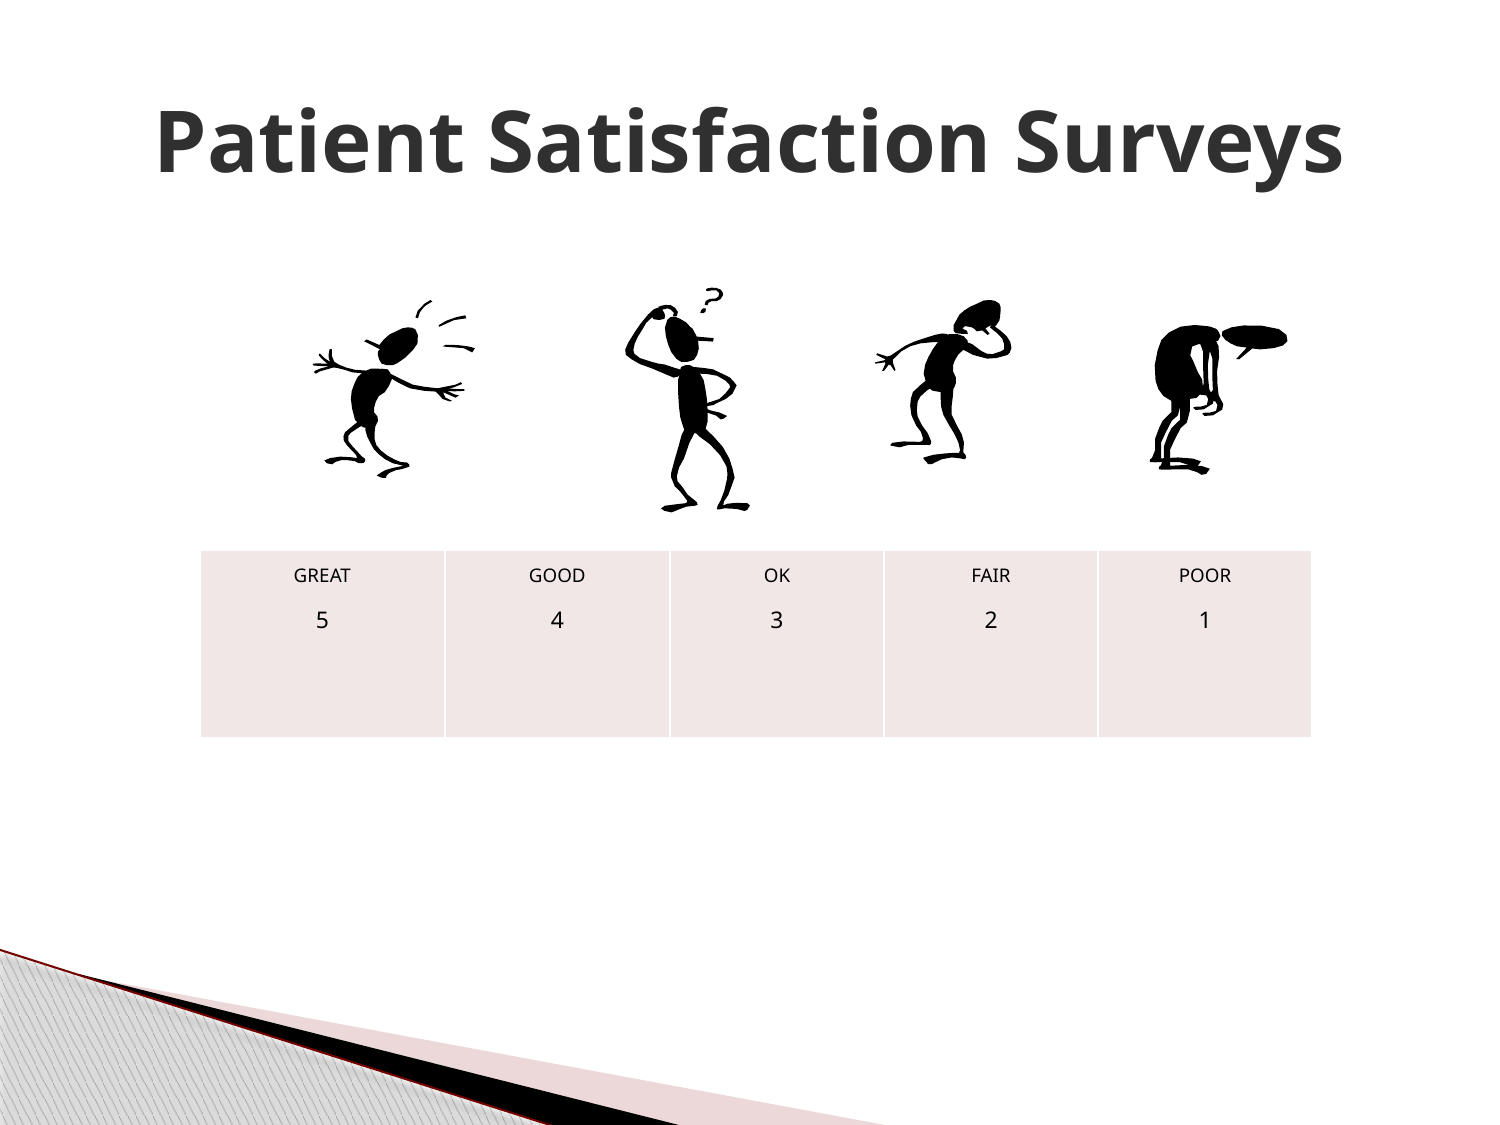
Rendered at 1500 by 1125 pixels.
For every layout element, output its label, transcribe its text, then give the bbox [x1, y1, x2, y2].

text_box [624, 287, 751, 513]
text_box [312, 299, 476, 479]
title Patient Satisfaction Surveys [75, 45, 1425, 233]
table_header FAIR 2 [885, 551, 1097, 737]
table_header GREAT 5 [201, 551, 444, 737]
table_header POOR 1 [1099, 551, 1311, 737]
table_header GOOD 4 [446, 551, 669, 737]
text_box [874, 299, 1012, 465]
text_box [1149, 324, 1288, 476]
table_header OK 3 [671, 551, 883, 737]
